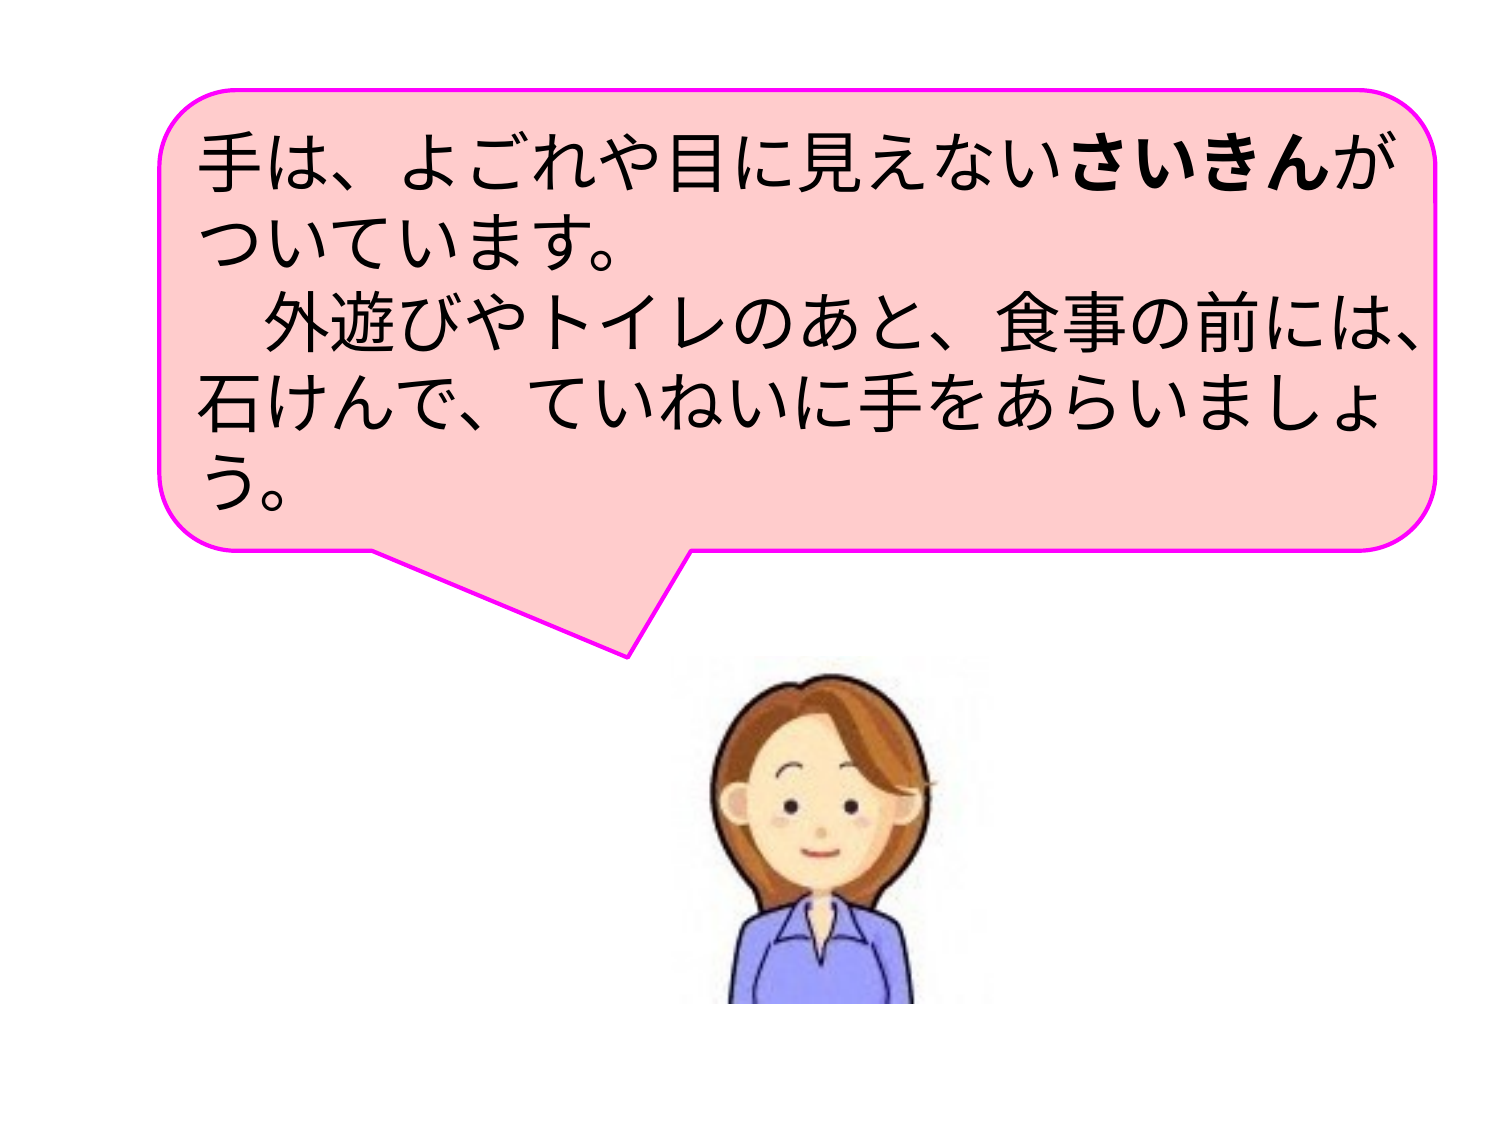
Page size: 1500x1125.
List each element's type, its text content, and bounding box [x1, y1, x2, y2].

text_box 手は、よごれや目に見えないさいきんがついています。 外遊びやトイレのあと、食事の前には、石けんで、ていねいに手をあらいましょう。 [157, 88, 1438, 660]
picture [670, 656, 994, 1004]
